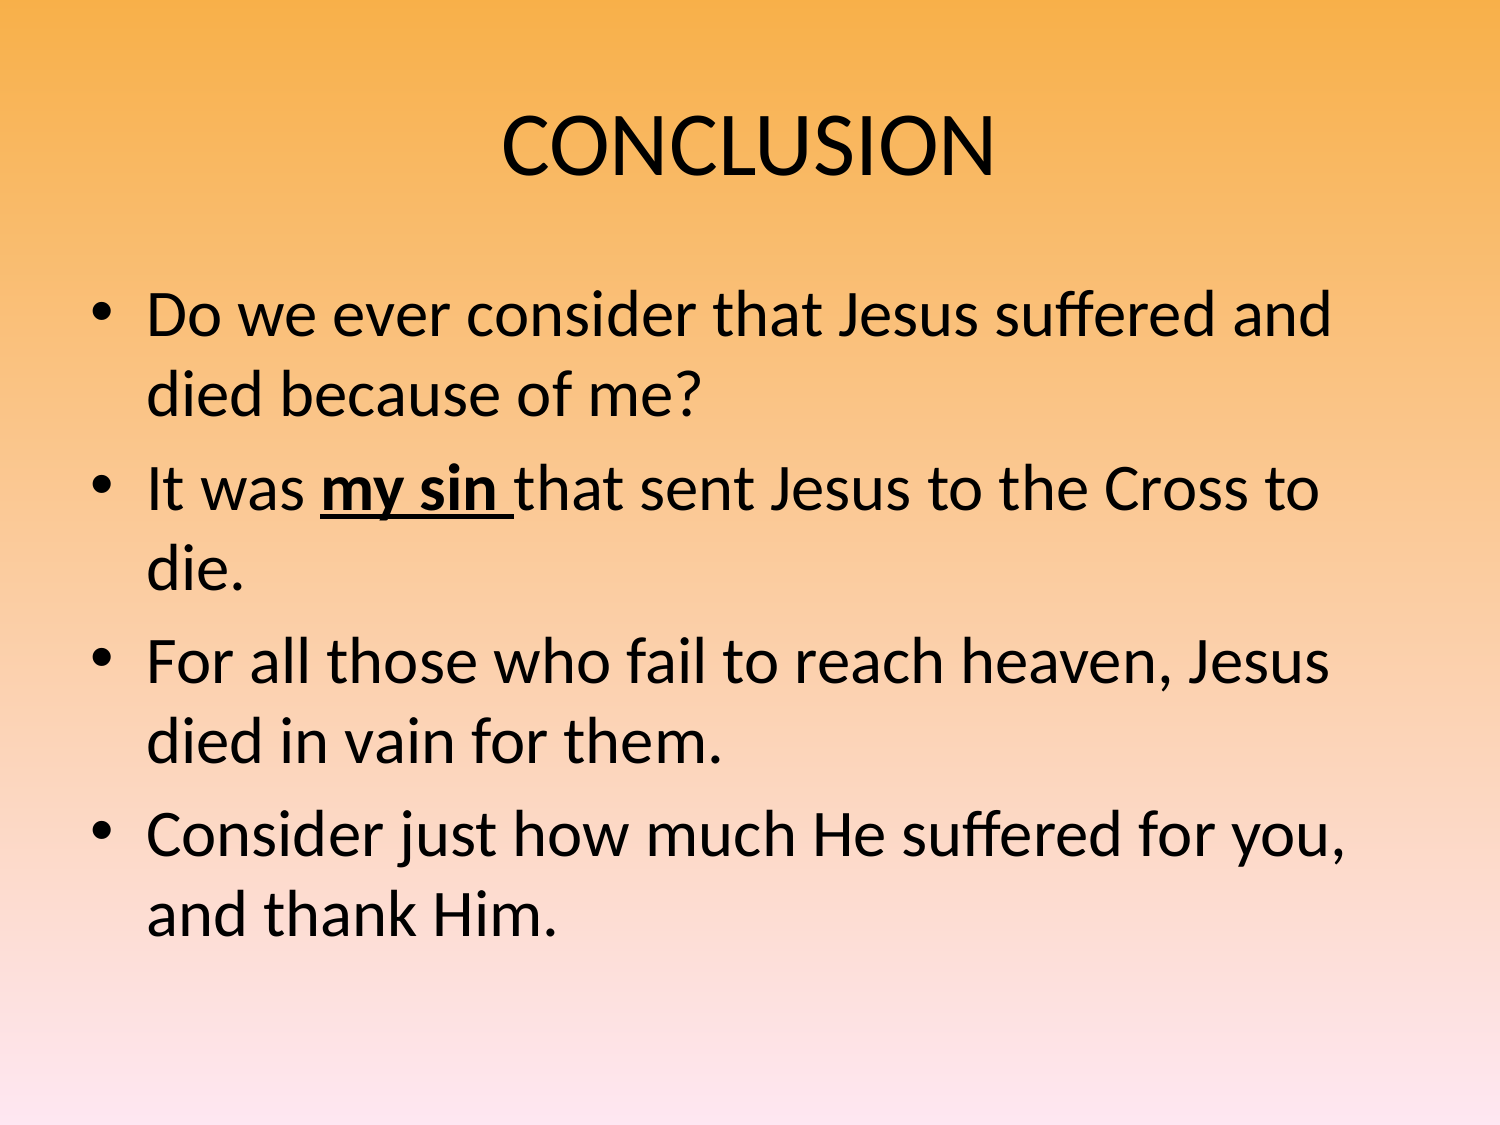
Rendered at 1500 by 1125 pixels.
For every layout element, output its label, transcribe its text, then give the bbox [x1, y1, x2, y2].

list Do we ever consider that Jesus suffered and died because of me? It was my sin that sent Jesus to the Cross to die. For all those who fail to reach heaven, Jesus died in vain for them. Consider just how much He suffered for you, and thank Him. [75, 262, 1425, 1005]
title CONCLUSION [75, 45, 1425, 233]
